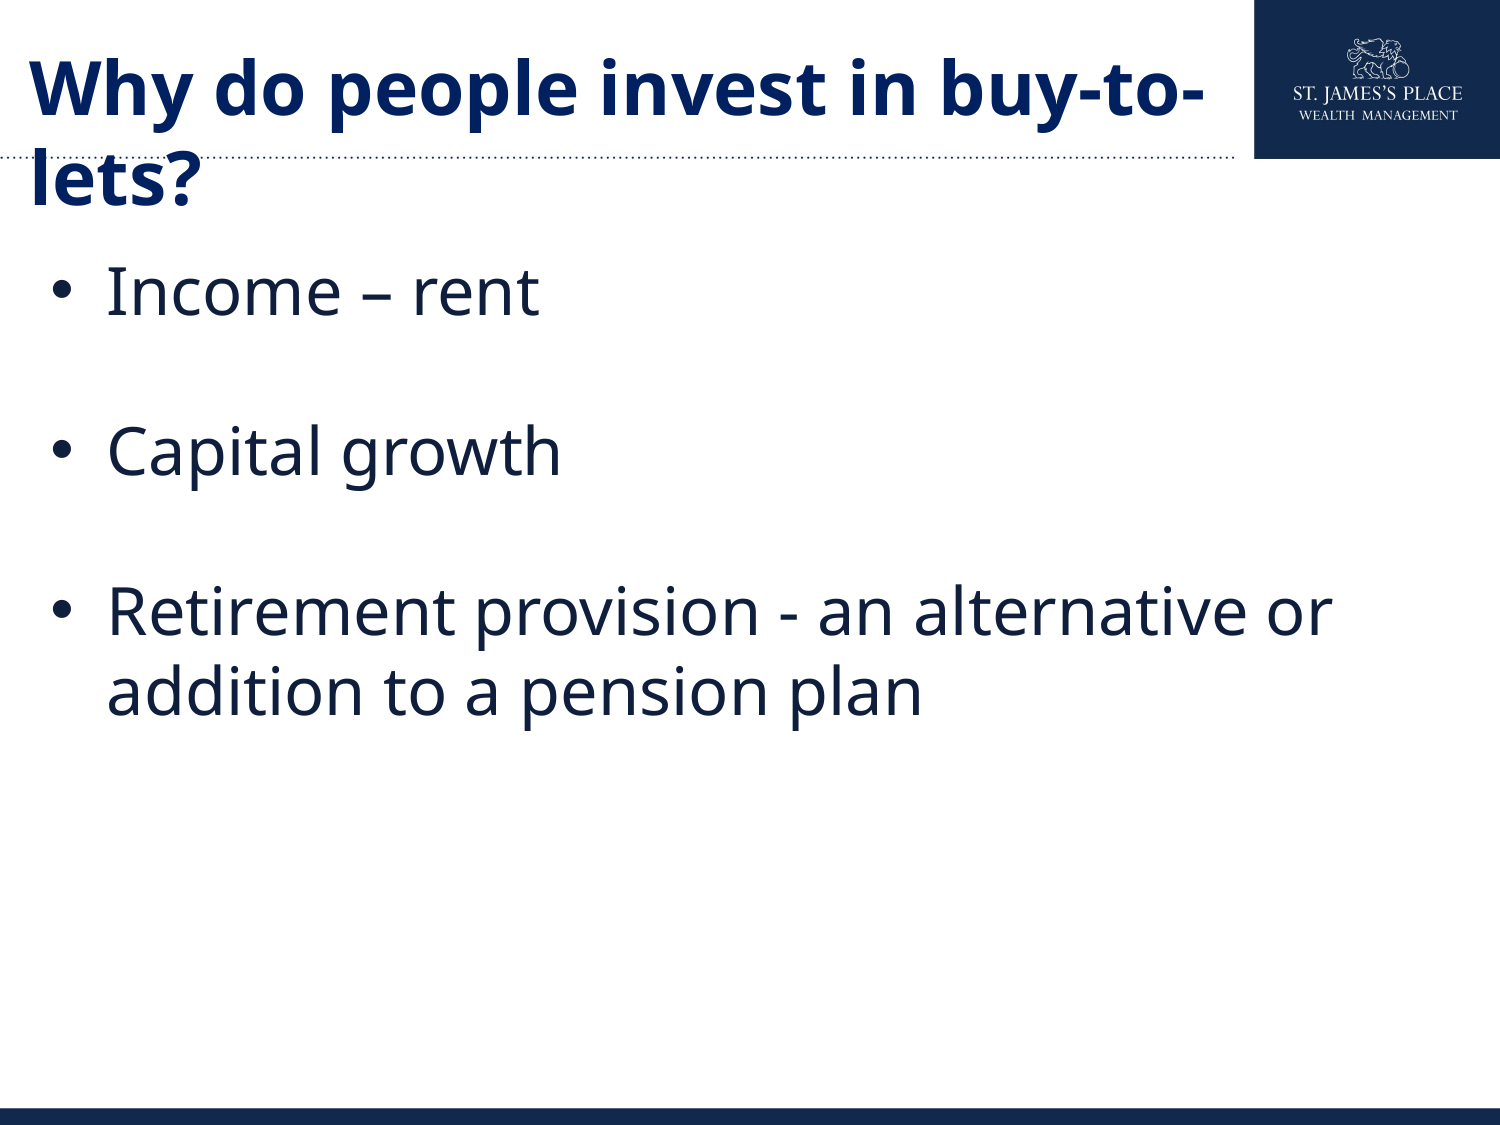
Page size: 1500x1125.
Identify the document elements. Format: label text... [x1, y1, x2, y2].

text_box Income – rent Capital growth Retirement provision - an alternative or addition to a pension plan [35, 241, 1433, 736]
picture [0, 0, 1500, 1125]
text_box Why do people invest in buy-to-lets? [14, 33, 1287, 229]
